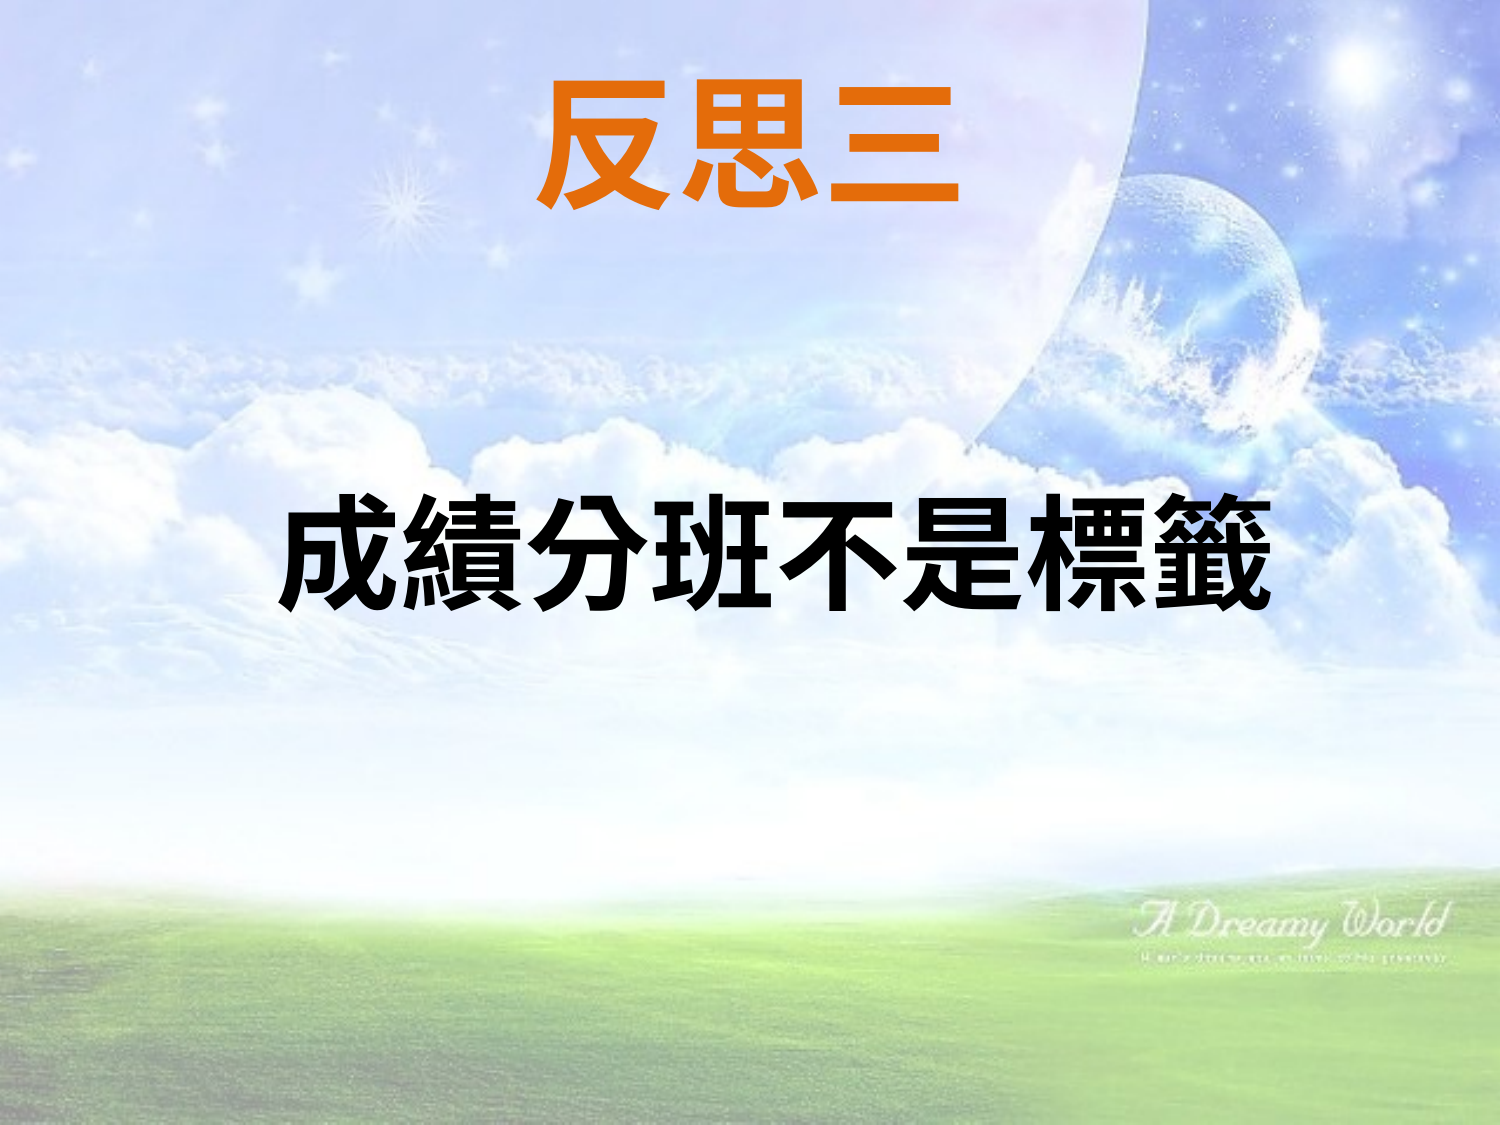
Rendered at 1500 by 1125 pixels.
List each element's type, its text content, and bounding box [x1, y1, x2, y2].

list 成績分班不是標籤 [100, 468, 1451, 951]
picture [0, 0, 1500, 1125]
title 反思三 [75, 45, 1425, 233]
